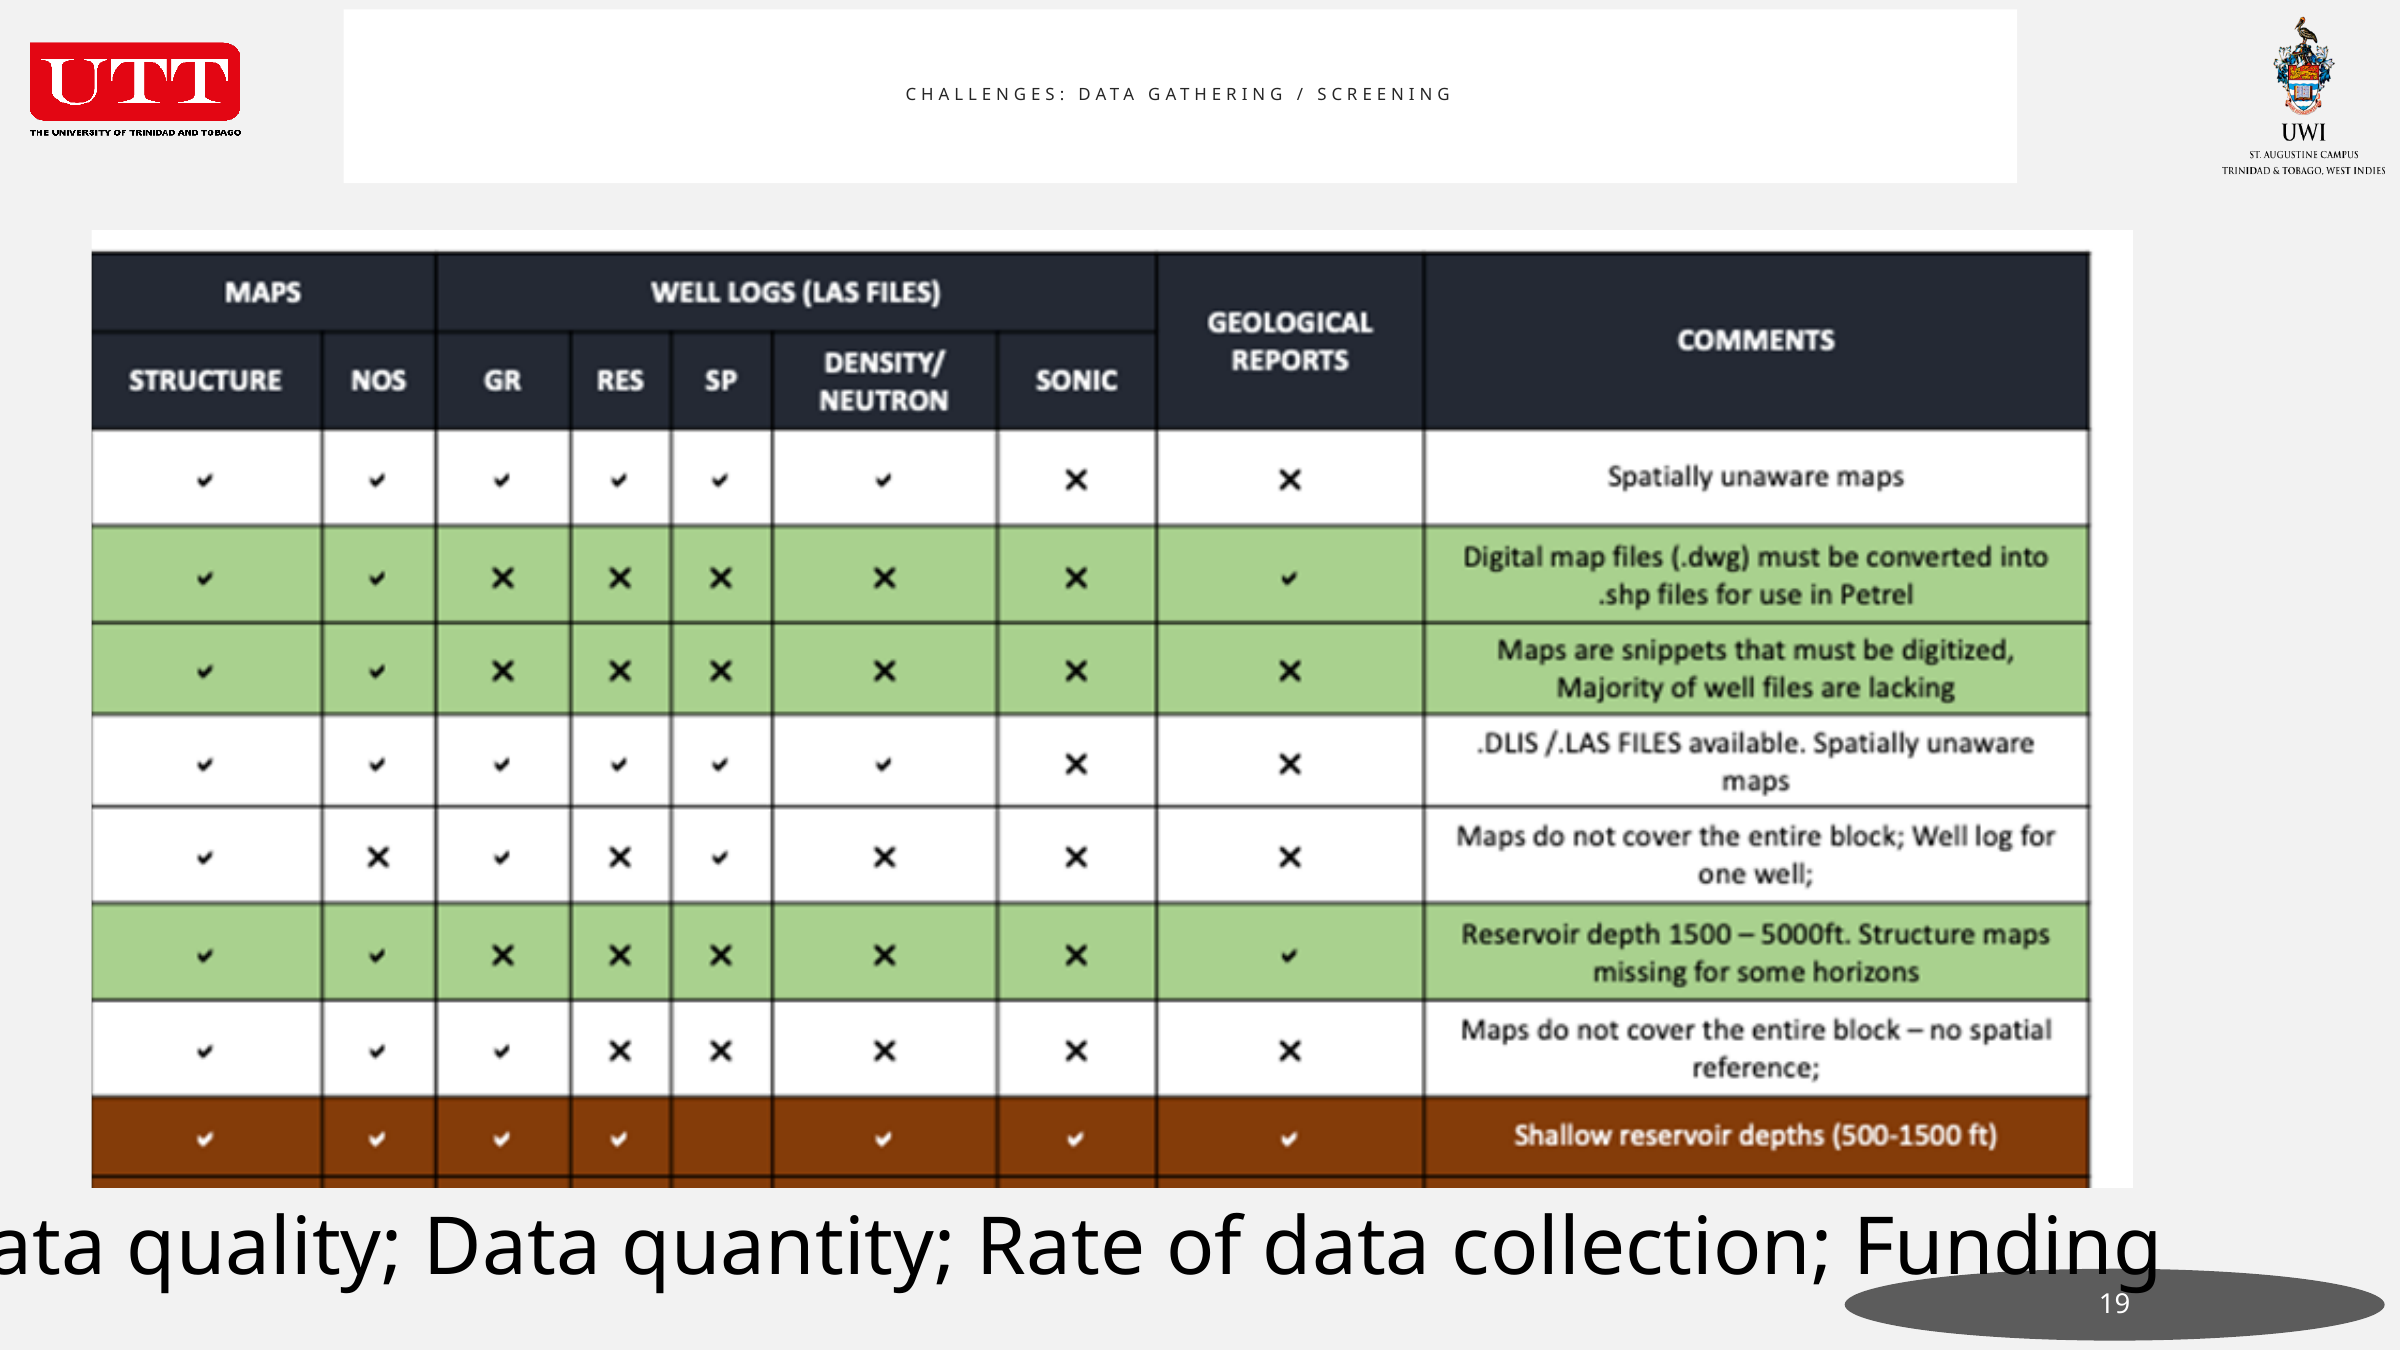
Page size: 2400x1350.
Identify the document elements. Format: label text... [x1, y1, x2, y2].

slide_number 19 [1844, 1269, 2385, 1341]
picture [91, 230, 2133, 1187]
title Challenges: Data Gathering / Screening [341, 7, 2020, 186]
text_box Data quality; Data quantity; Rate of data collection; Funding [0, 1187, 2179, 1298]
picture [27, 40, 242, 137]
picture [2222, 16, 2385, 175]
